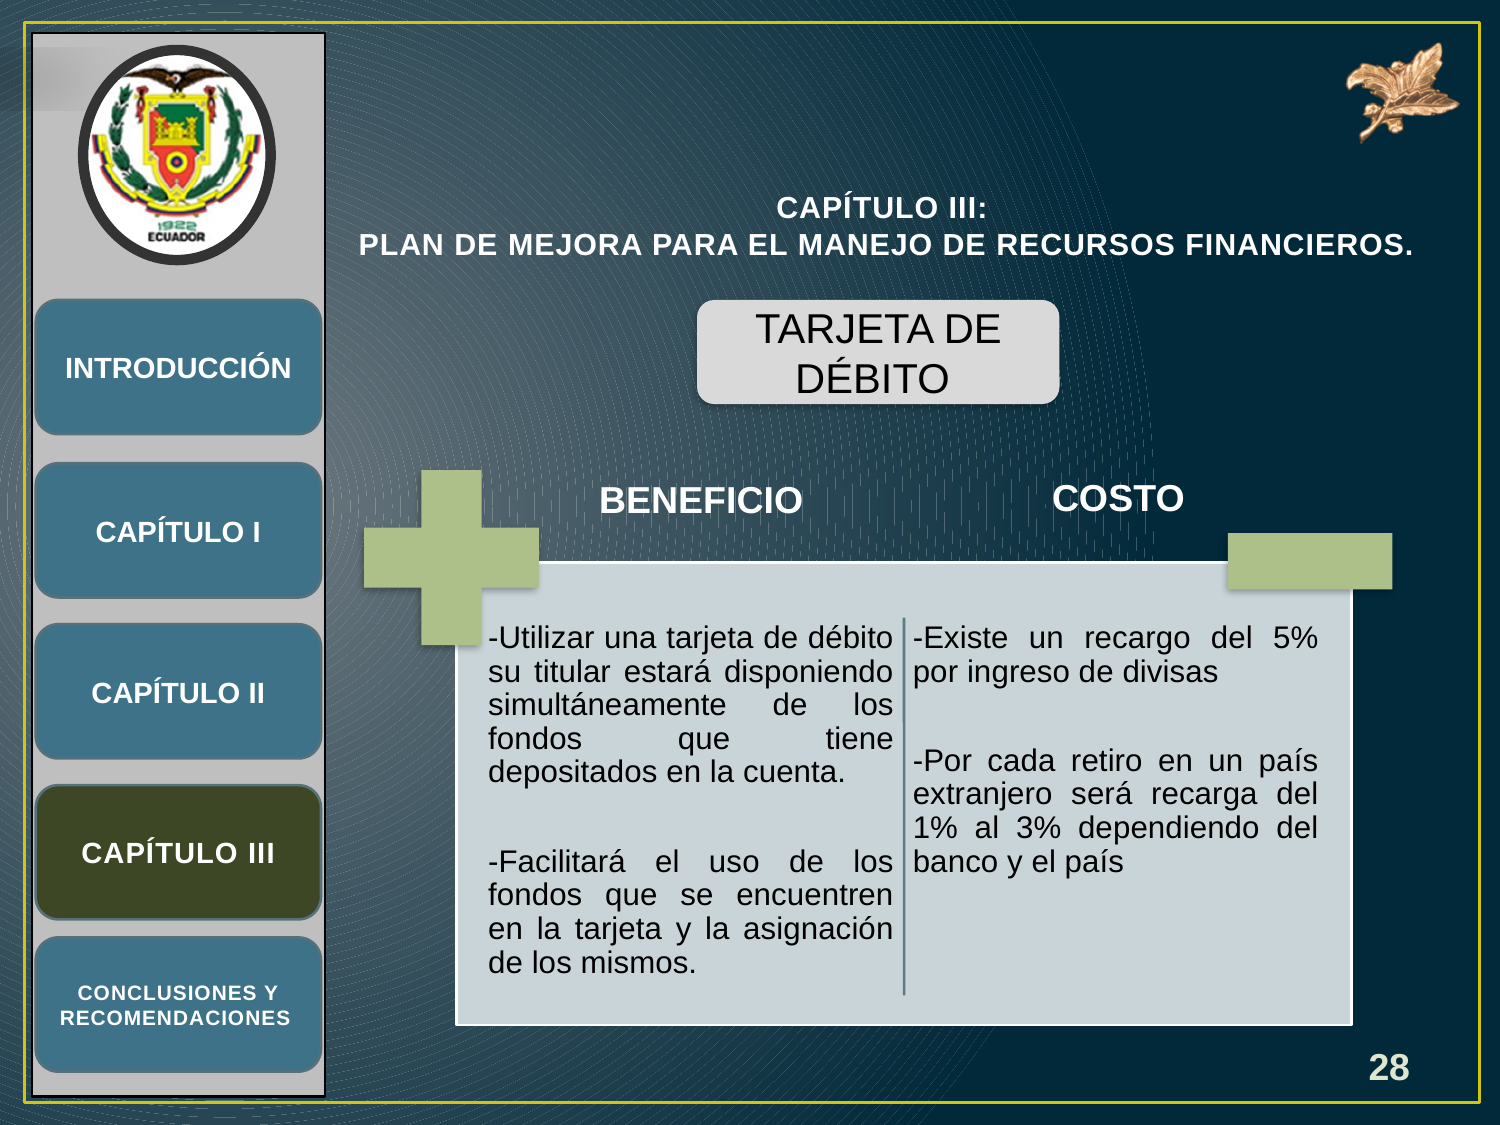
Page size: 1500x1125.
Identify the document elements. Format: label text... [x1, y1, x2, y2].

text_box CAPÍTULO II [34, 622, 323, 760]
title CAPÍTULO III: PLAN DE MEJORA PARA EL MANEJO DE RECURSOS FINANCIEROS. [326, 179, 1500, 368]
text_box TARJETA DE DÉBITO [695, 298, 1061, 399]
picture [1346, 43, 1459, 143]
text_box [363, 402, 1393, 1093]
text_box INTRODUCCIÓN [34, 298, 323, 436]
text_box [31, 32, 326, 1098]
text_box CAPÍTULO I [34, 461, 323, 599]
text_box CAPÍTULO III [34, 783, 323, 921]
picture [1317, 22, 1480, 164]
picture [1114, 396, 1122, 402]
picture [887, 1097, 906, 1101]
slide_number 28 [1399, 1035, 1425, 1096]
picture [82, 49, 271, 261]
text_box CONCLUSIONES Y RECOMENDACIONES [34, 936, 323, 1073]
